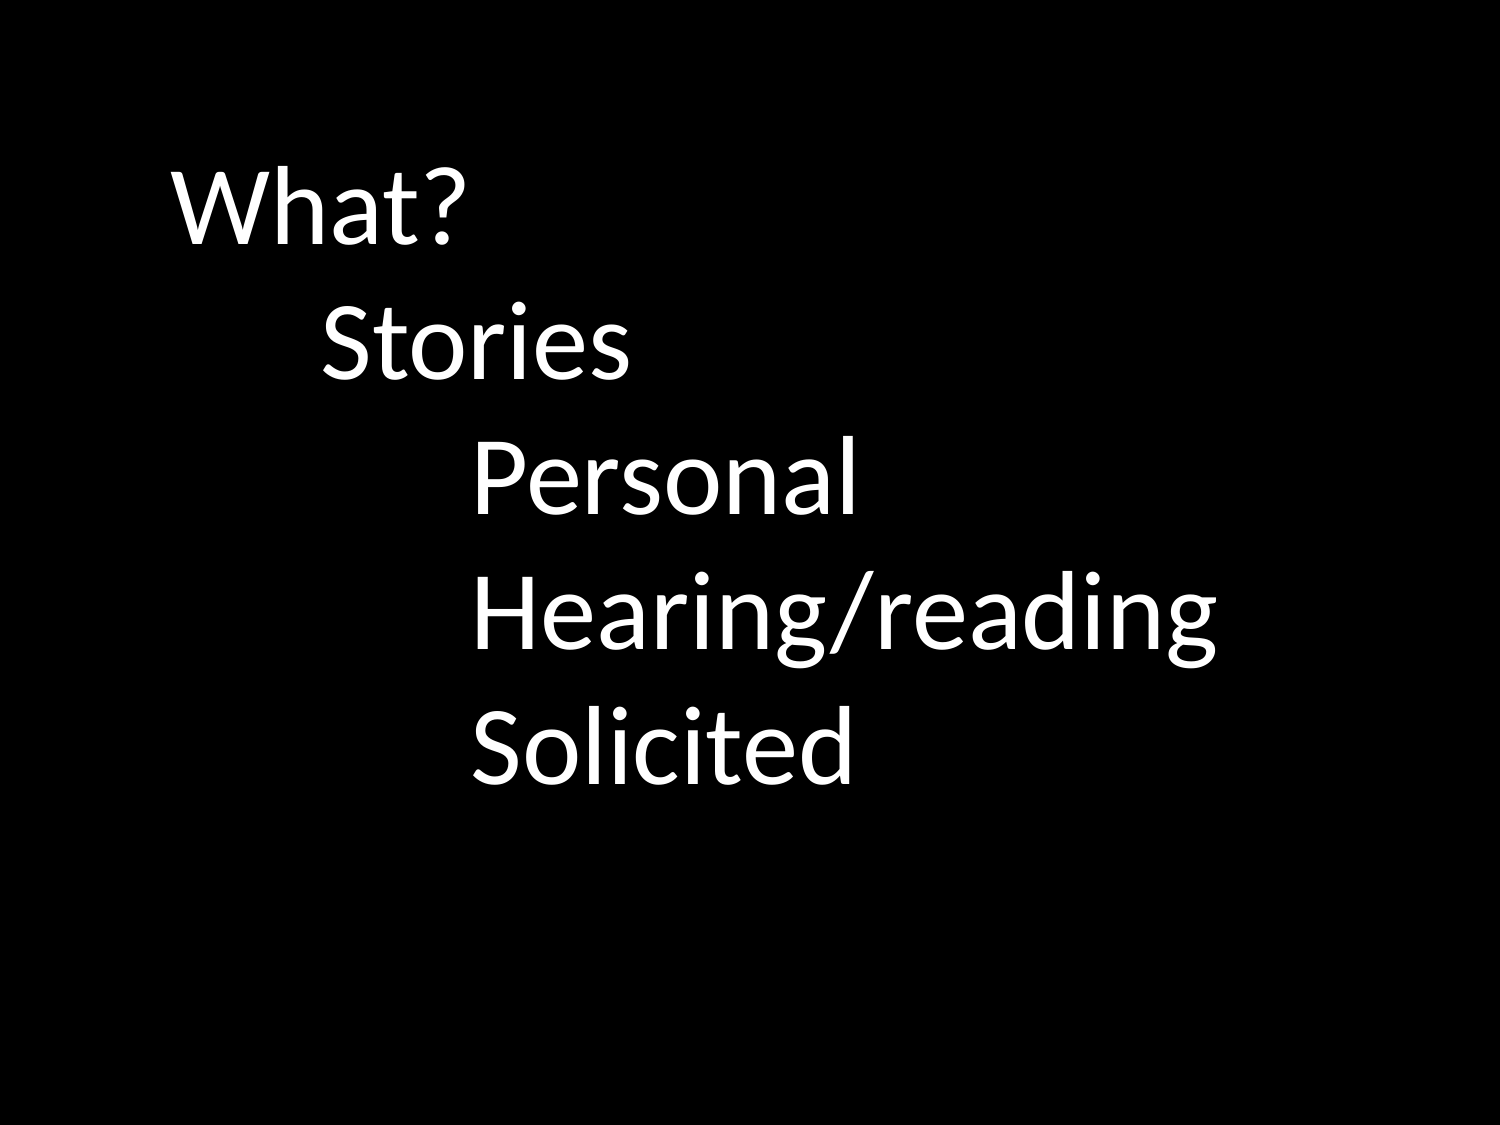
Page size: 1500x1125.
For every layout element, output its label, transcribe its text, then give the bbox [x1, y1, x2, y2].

text_box What? Stories Personal Hearing/reading Solicited [155, 124, 1260, 950]
